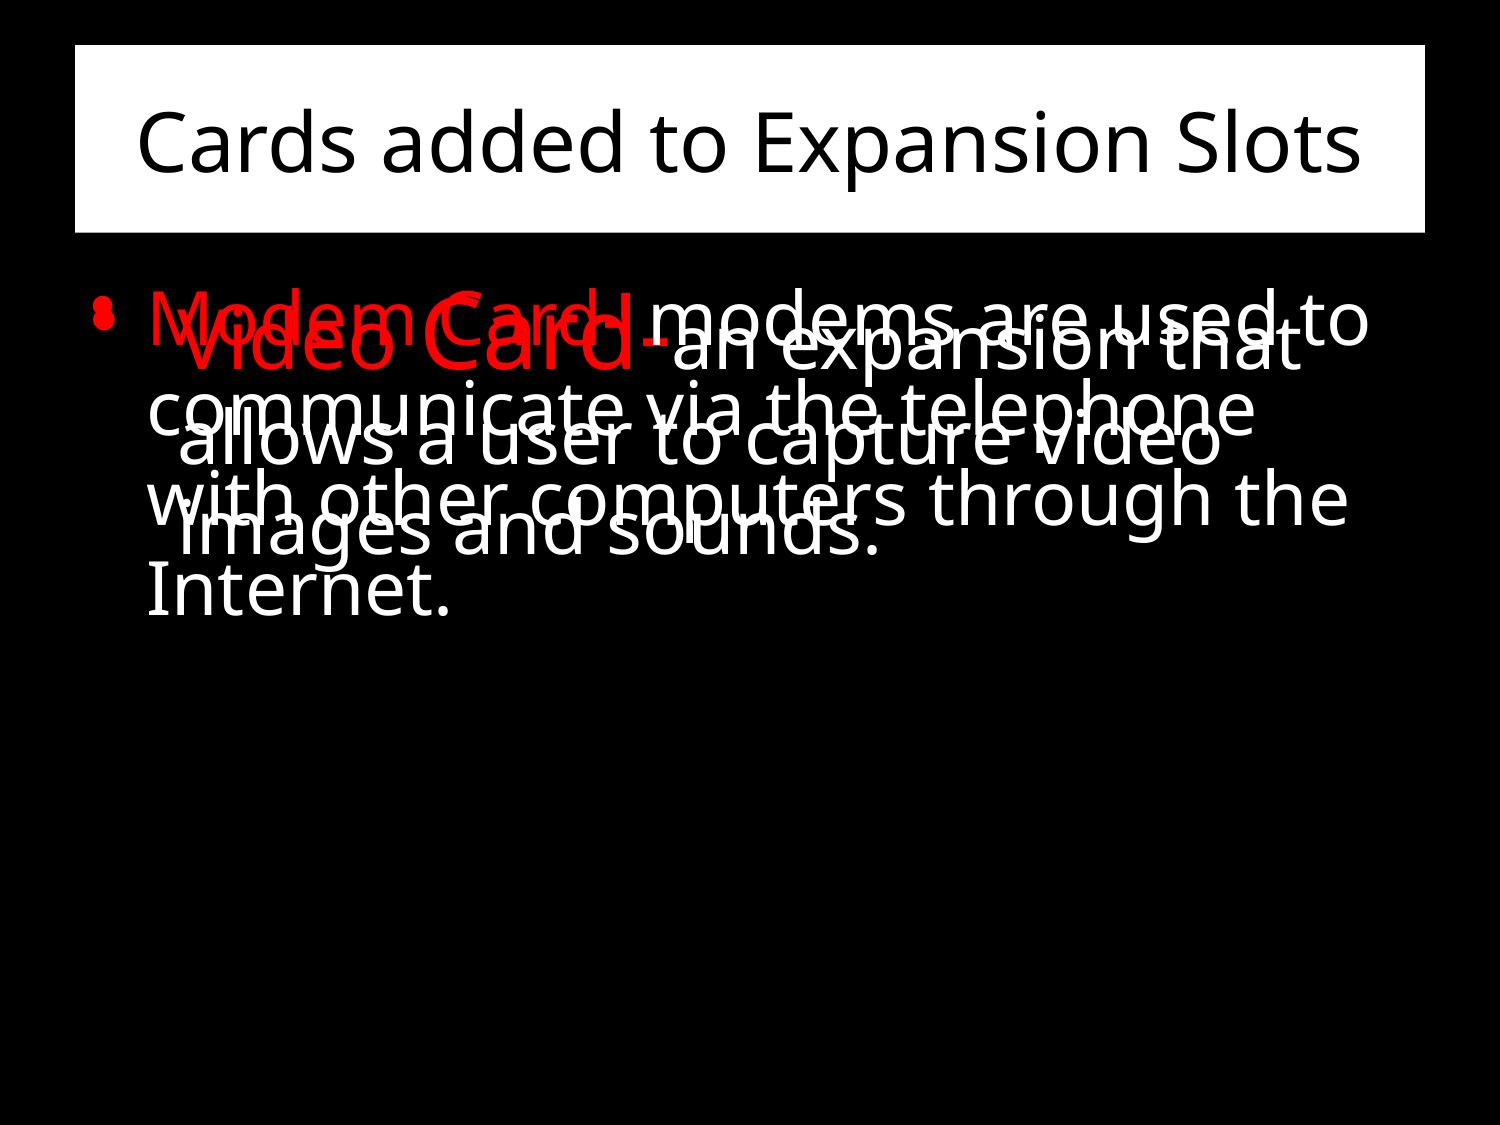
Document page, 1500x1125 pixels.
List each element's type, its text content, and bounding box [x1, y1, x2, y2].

title Cards added to Expansion Slots [74, 44, 1426, 233]
list Modem Card- modems are used to communicate via the telephone with other computers through the Internet. [74, 262, 1426, 1006]
